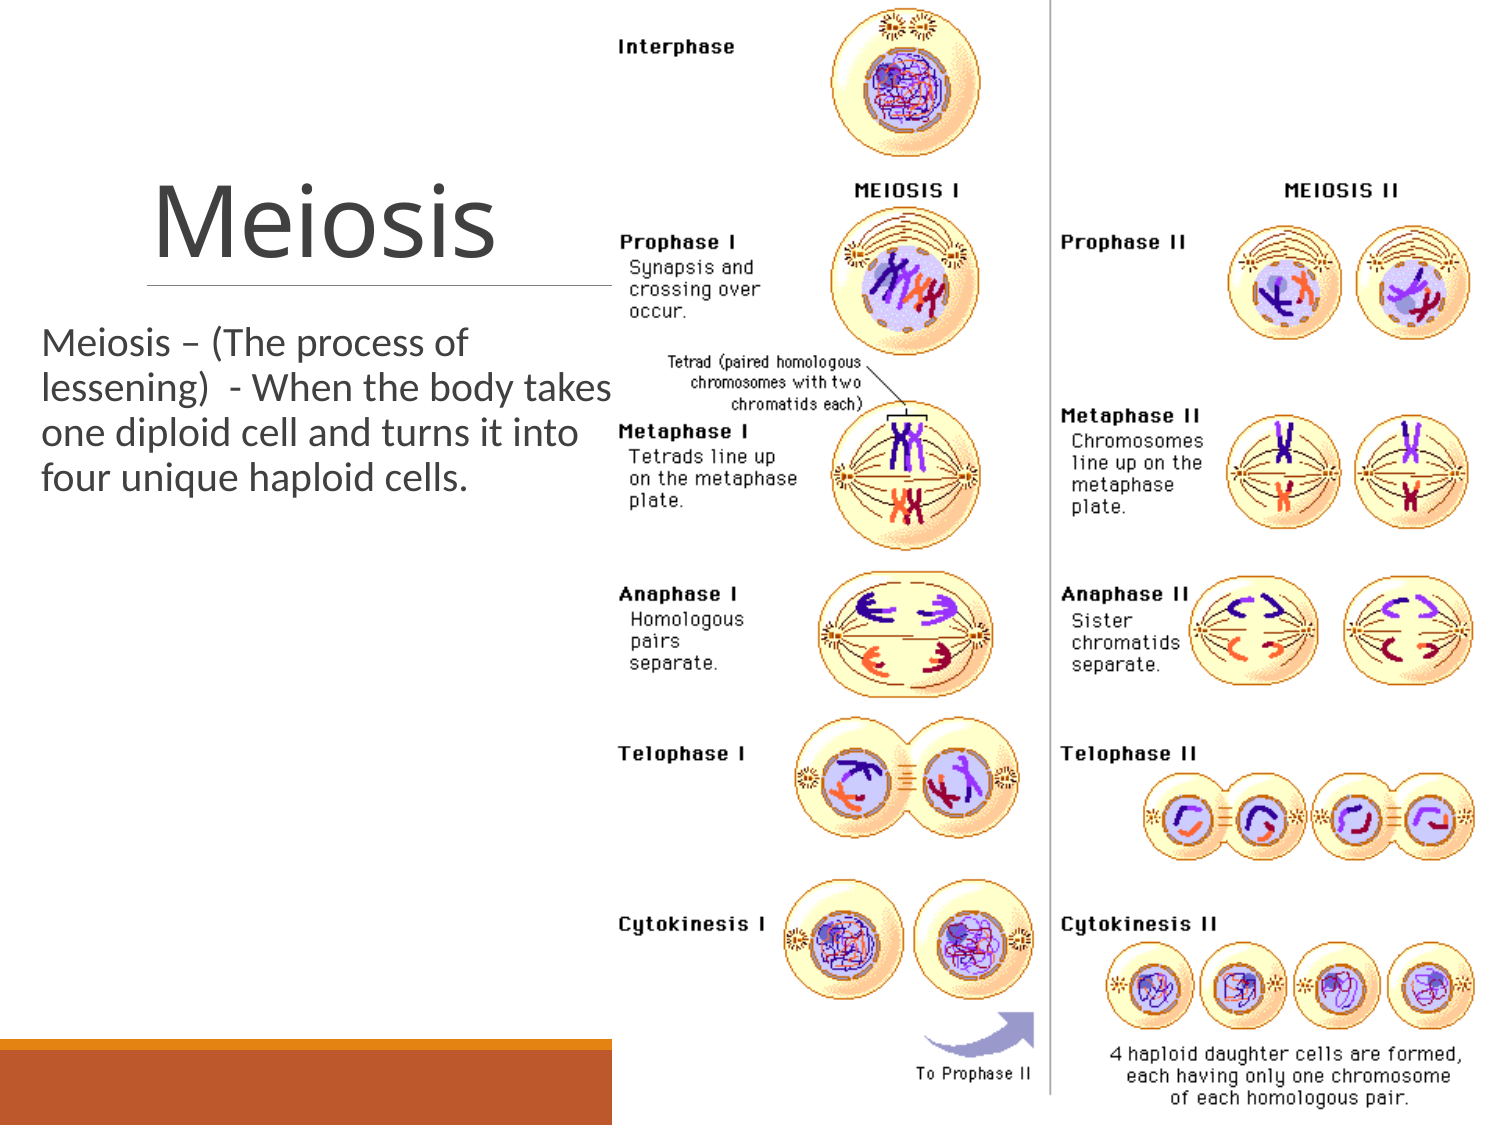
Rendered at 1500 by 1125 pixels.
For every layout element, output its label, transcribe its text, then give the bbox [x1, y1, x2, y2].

picture [611, 0, 1500, 1125]
title Meiosis [135, 47, 609, 285]
list Meiosis – (The process of lessening) - When the body takes one diploid cell and turns it into four unique haploid cells. [26, 313, 609, 974]
